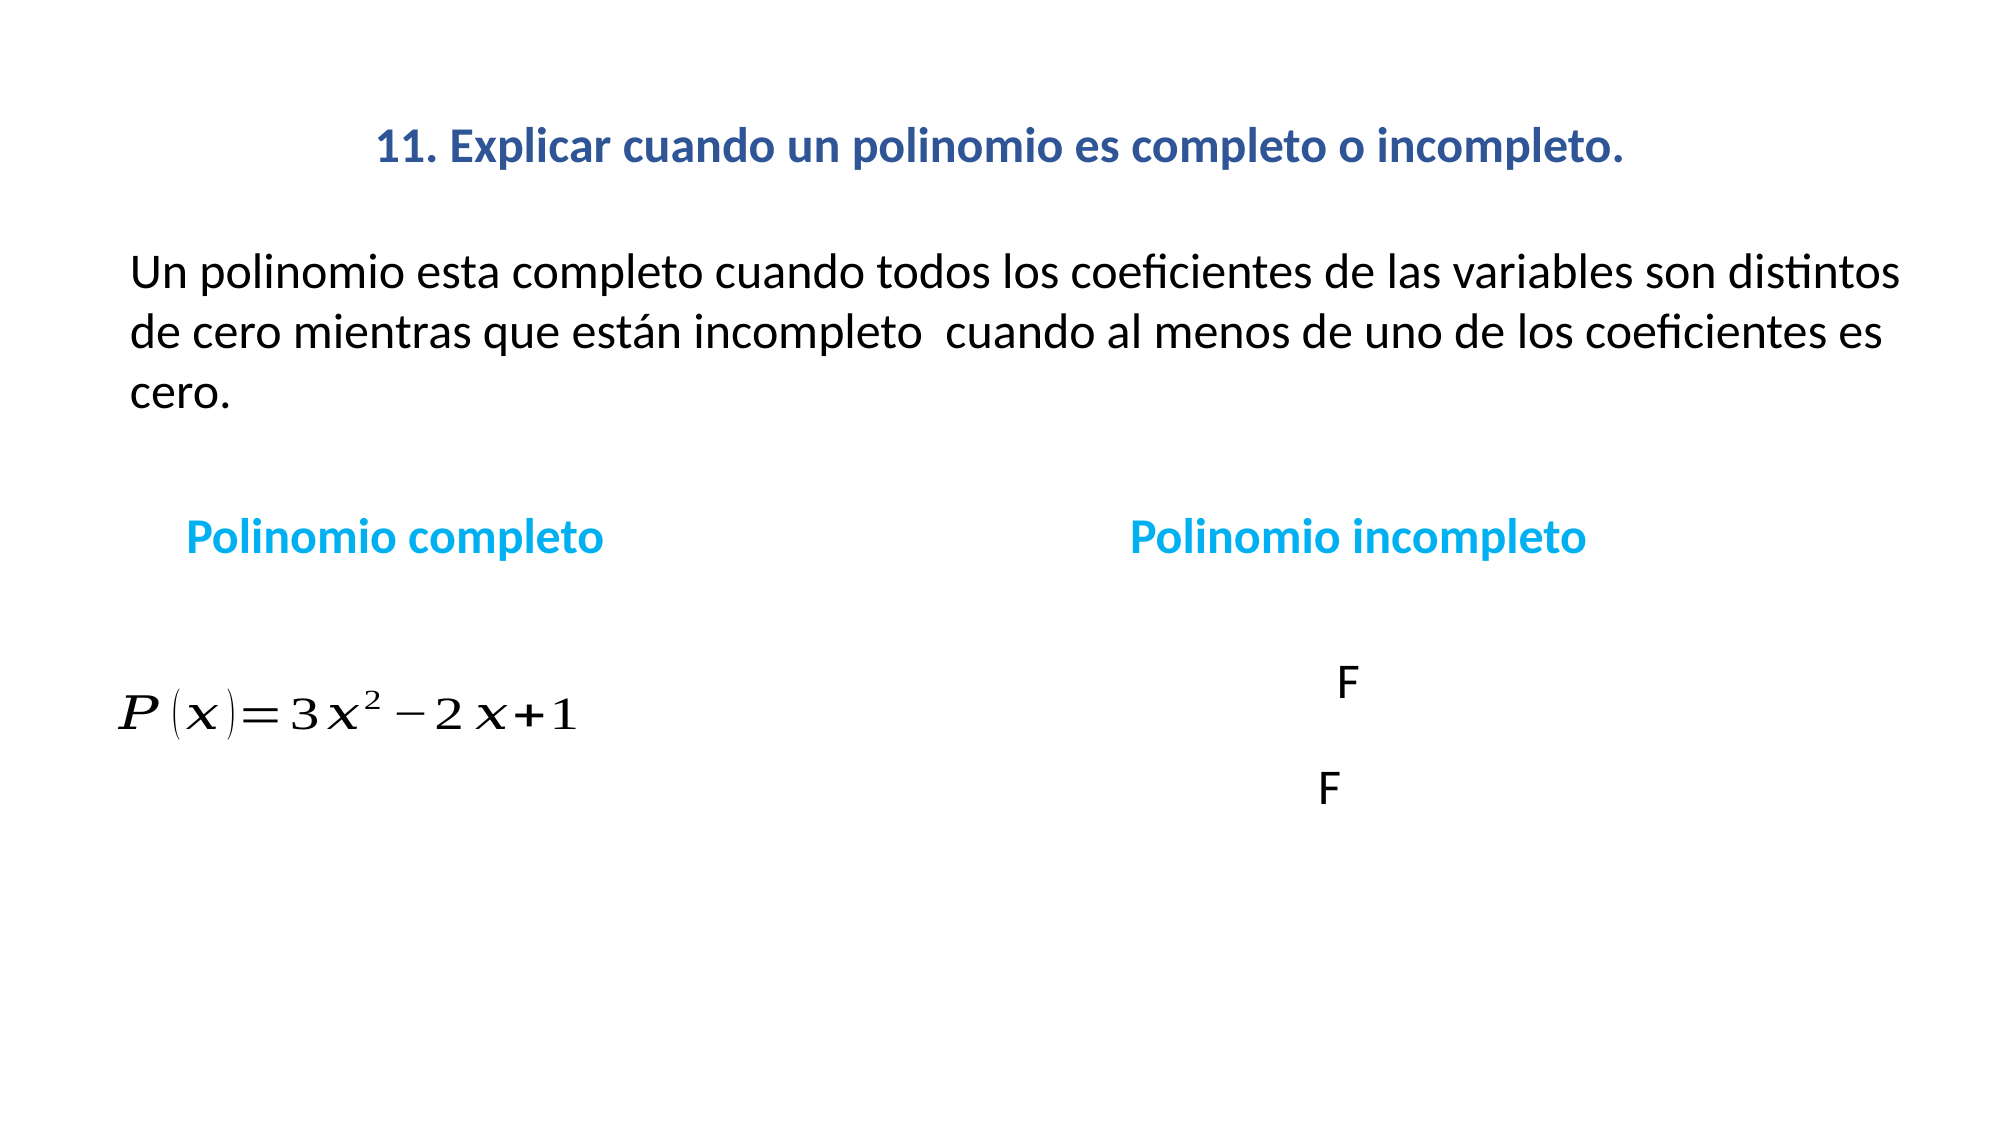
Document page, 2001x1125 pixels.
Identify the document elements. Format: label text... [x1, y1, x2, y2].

text_box Polinomio incompleto [1115, 496, 1603, 572]
text_box Un polinomio esta completo cuando todos los coeficientes de las variables son distintos de cero mientras que están incompleto cuando al menos de uno de los coeficientes es cero. [115, 230, 1950, 426]
text_box 11. Explicar cuando un polinomio es completo o incompleto. [359, 105, 1641, 180]
text_box Polinomio completo [171, 496, 620, 572]
